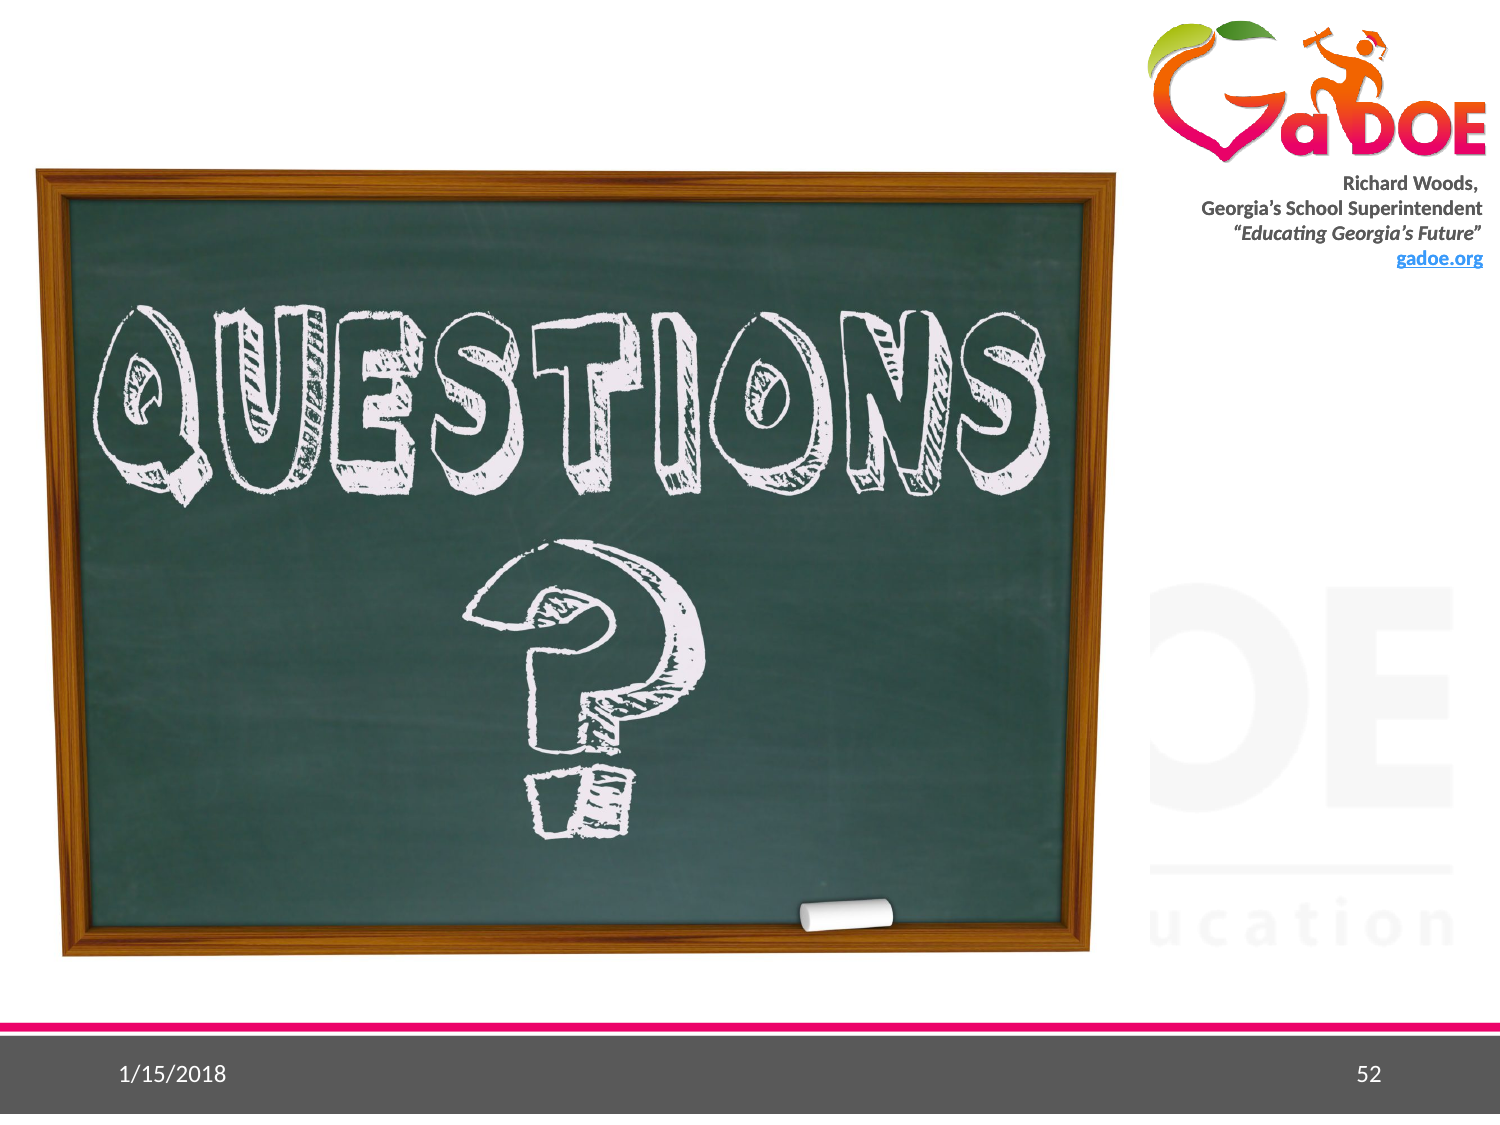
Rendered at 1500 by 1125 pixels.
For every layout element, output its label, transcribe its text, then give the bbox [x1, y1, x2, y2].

picture [0, 8, 1499, 994]
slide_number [103, 1042, 441, 1103]
slide_number 52 [1059, 1042, 1397, 1103]
